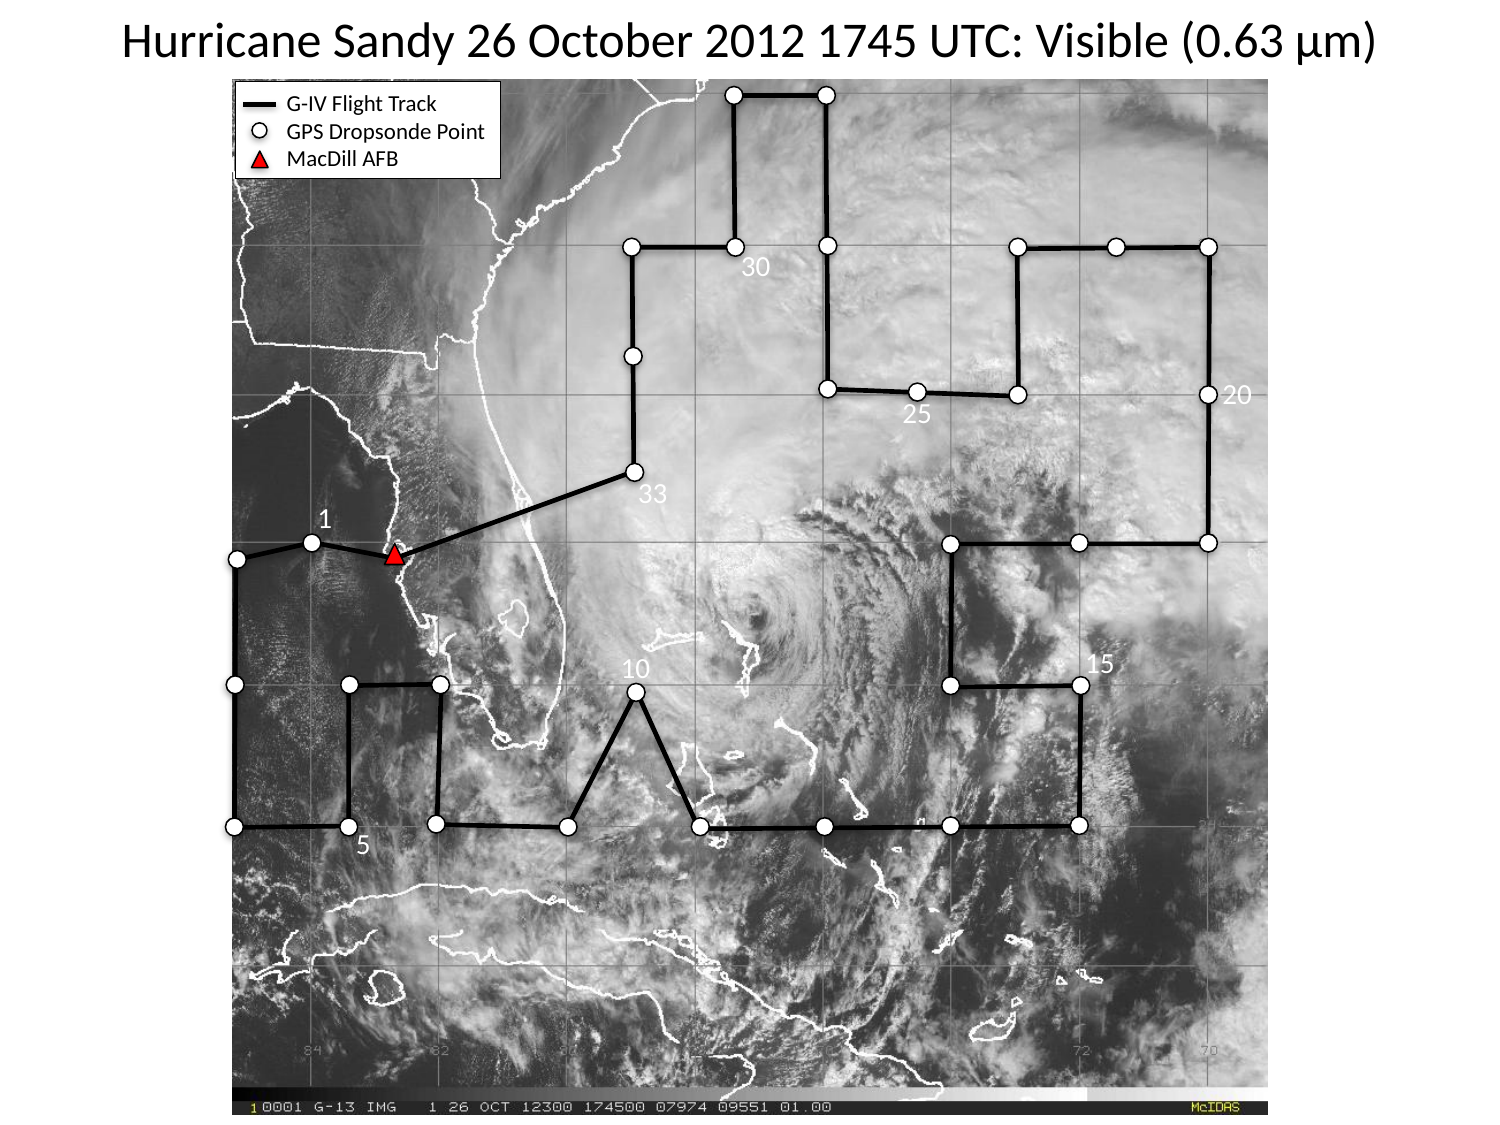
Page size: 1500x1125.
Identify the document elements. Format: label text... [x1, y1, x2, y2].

text_box Hurricane Sandy 26 October 2012 1745 UTC: Visible (0.63 μm) [0, 0, 1500, 75]
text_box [233, 81, 502, 181]
picture [232, 79, 1268, 1115]
